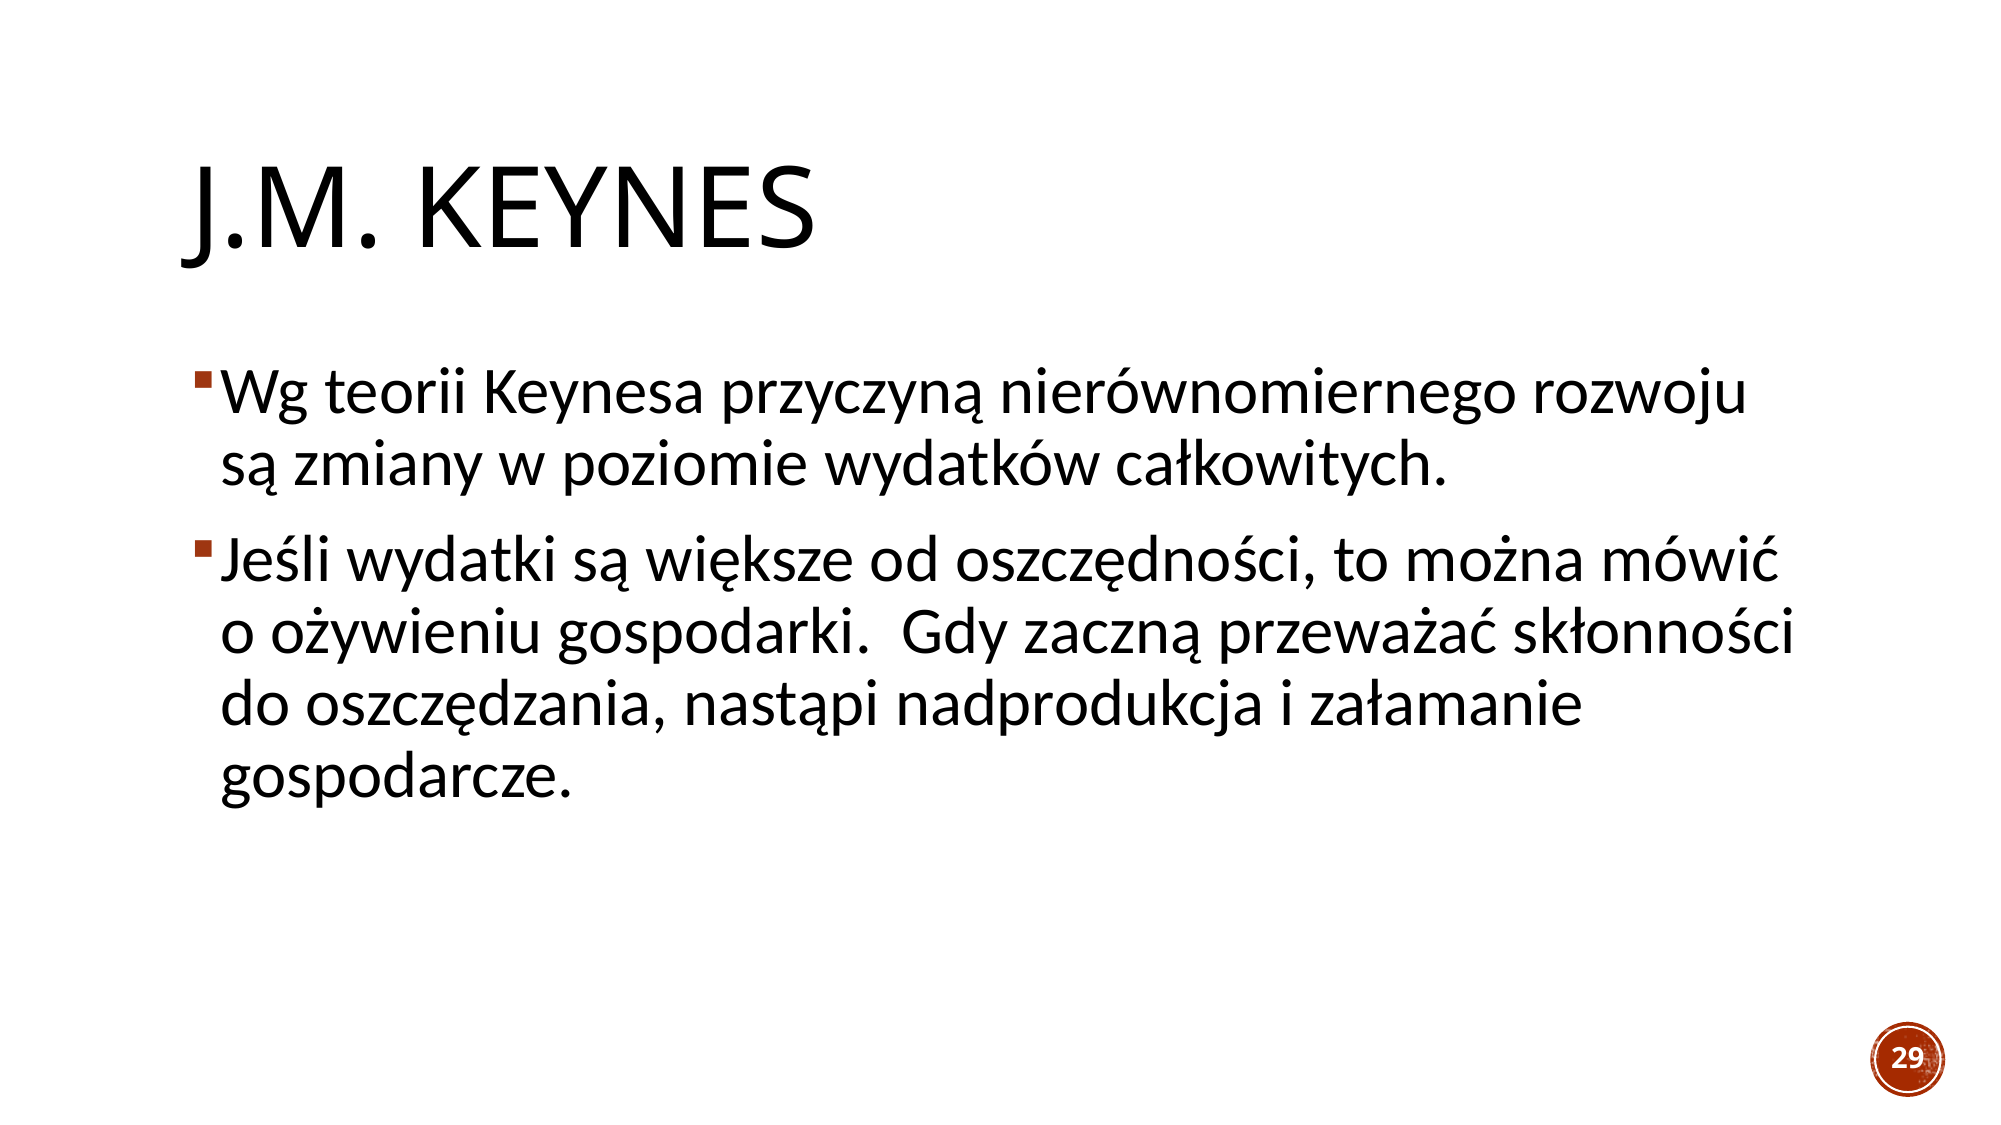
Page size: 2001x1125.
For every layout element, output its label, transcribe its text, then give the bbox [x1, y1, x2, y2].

title J.M. Keynes [175, 79, 1826, 344]
slide_number 29 [1855, 1028, 1961, 1089]
list Wg teorii Keynesa przyczyną nierównomiernego rozwoju są zmiany w poziomie wydatków całkowitych. Jeśli wydatki są większe od oszczędności, to można mówić o ożywieniu gospodarki. Gdy zaczną przeważać skłonności do oszczędzania, nastąpi nadprodukcja i załamanie gospodarcze. [175, 348, 1826, 1013]
